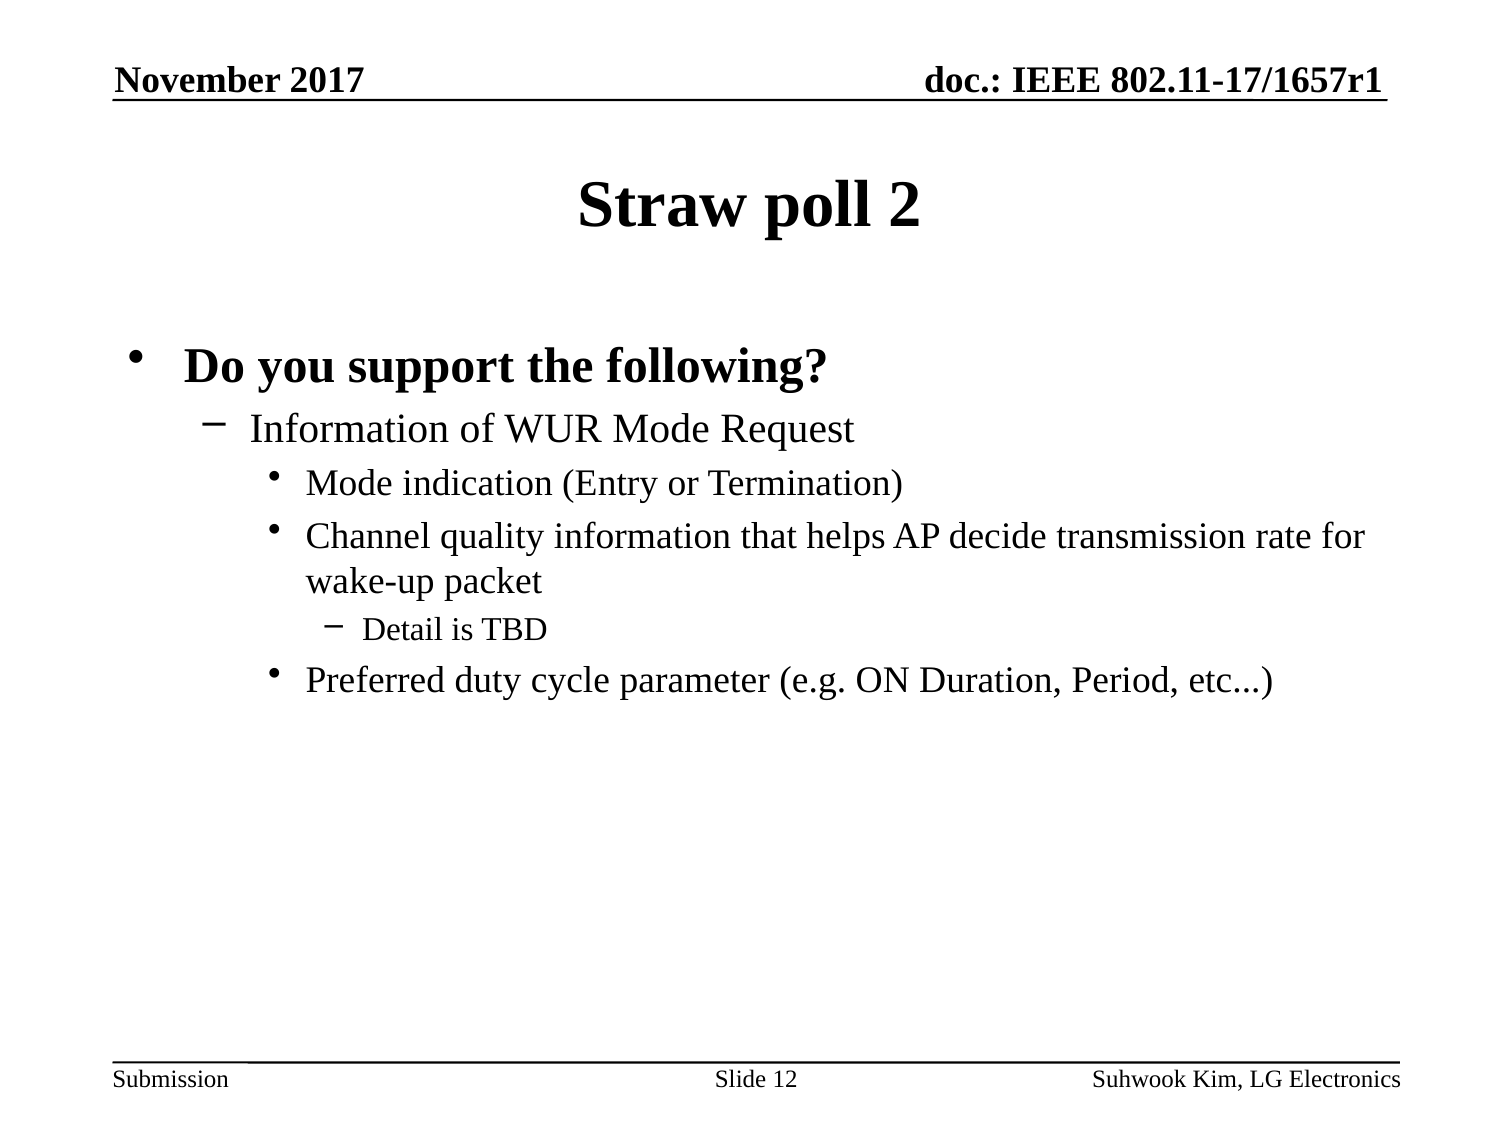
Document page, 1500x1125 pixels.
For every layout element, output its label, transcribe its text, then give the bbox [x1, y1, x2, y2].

footer Suhwook Kim, LG Electronics [1088, 1061, 1402, 1093]
title Straw poll 2 [112, 112, 1388, 288]
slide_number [114, 54, 374, 101]
list Do you support the following? Information of WUR Mode Request Mode indication (Entry or Termination) Channel quality information that helps AP decide transmission rate for wake-up packet Detail is TBD Preferred duty cycle parameter (e.g. ON Duration, Period, etc...) [112, 324, 1388, 1001]
slide_number Slide 12 [712, 1061, 800, 1093]
